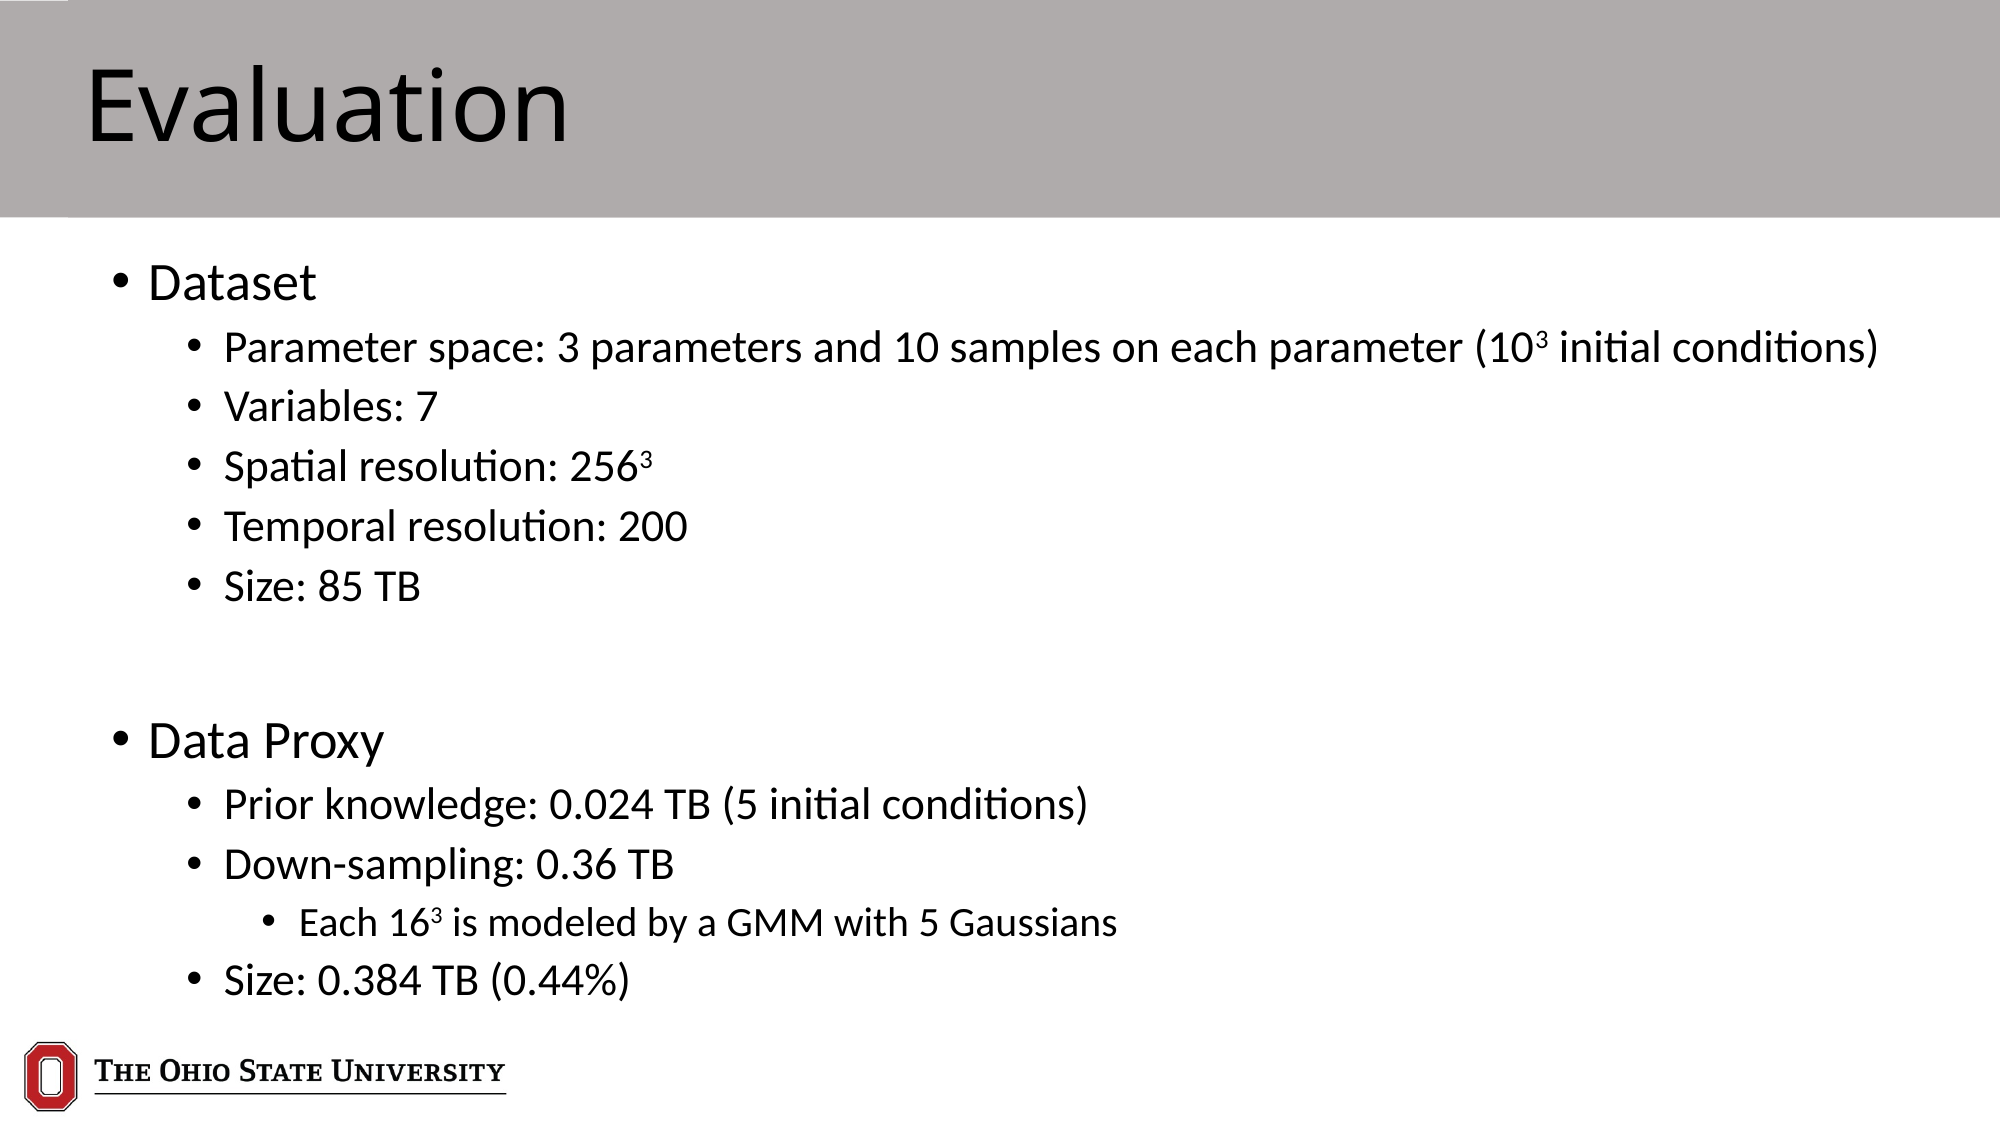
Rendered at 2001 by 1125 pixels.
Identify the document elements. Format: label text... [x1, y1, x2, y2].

picture [0, 1028, 530, 1125]
title Evaluation [68, 0, 2000, 218]
list Dataset Parameter space: 3 parameters and 10 samples on each parameter (103 initial conditions) Variables: 7 Spatial resolution: 2563 Temporal resolution: 200 Size: 85 TB Data Proxy Prior knowledge: 0.024 TB (5 initial conditions) Down-sampling: 0.36 TB Each 163 is modeled by a GMM with 5 Gaussians Size: 0.384 TB (0.44%) [96, 246, 1902, 1024]
